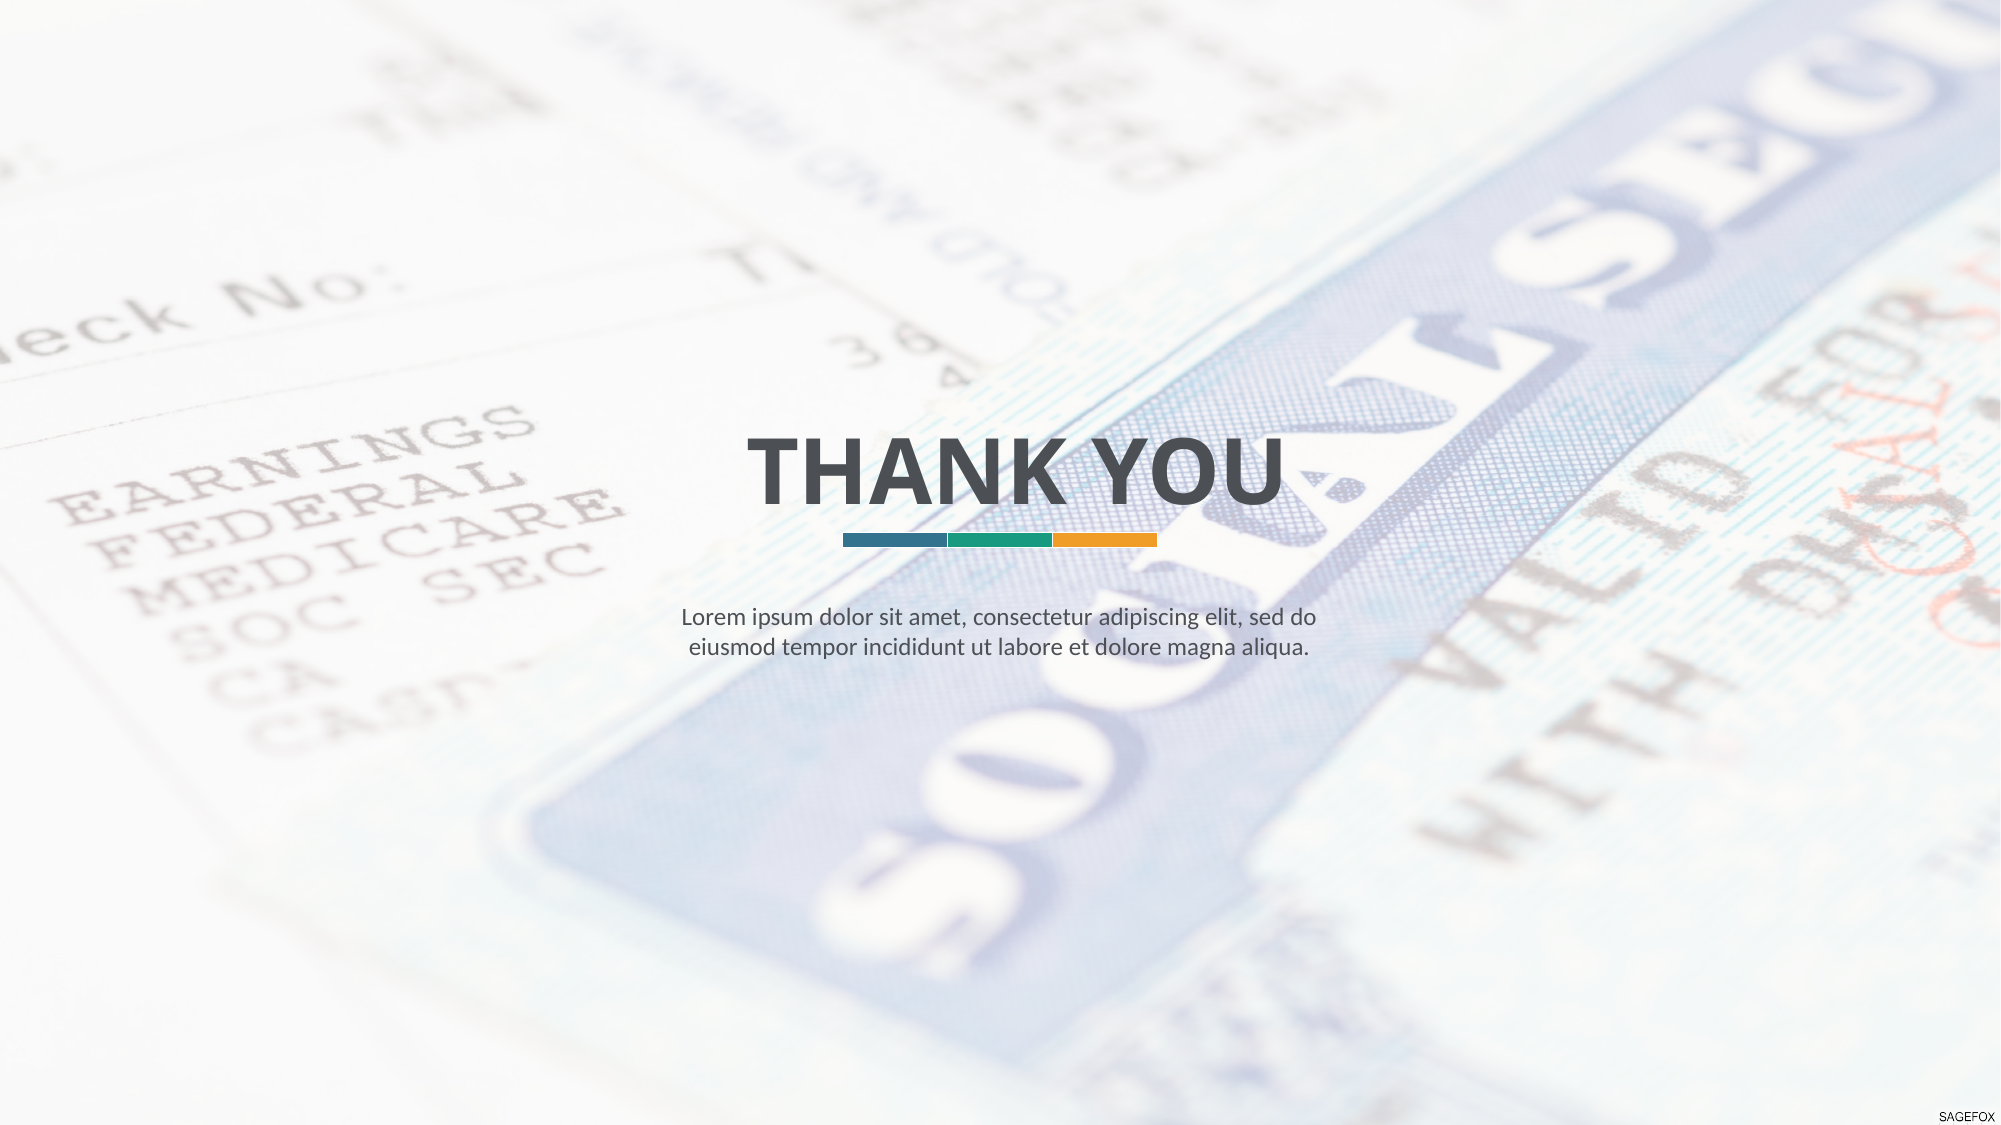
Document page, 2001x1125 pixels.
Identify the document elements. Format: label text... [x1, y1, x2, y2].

text_box THANK YOU [565, 405, 1470, 531]
picture [1936, 1111, 1997, 1125]
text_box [842, 532, 1158, 548]
text_box Lorem ipsum dolor sit amet, consectetur adipiscing elit, sed do eiusmod tempor incididunt ut labore et dolore magna aliqua. [660, 593, 1340, 668]
